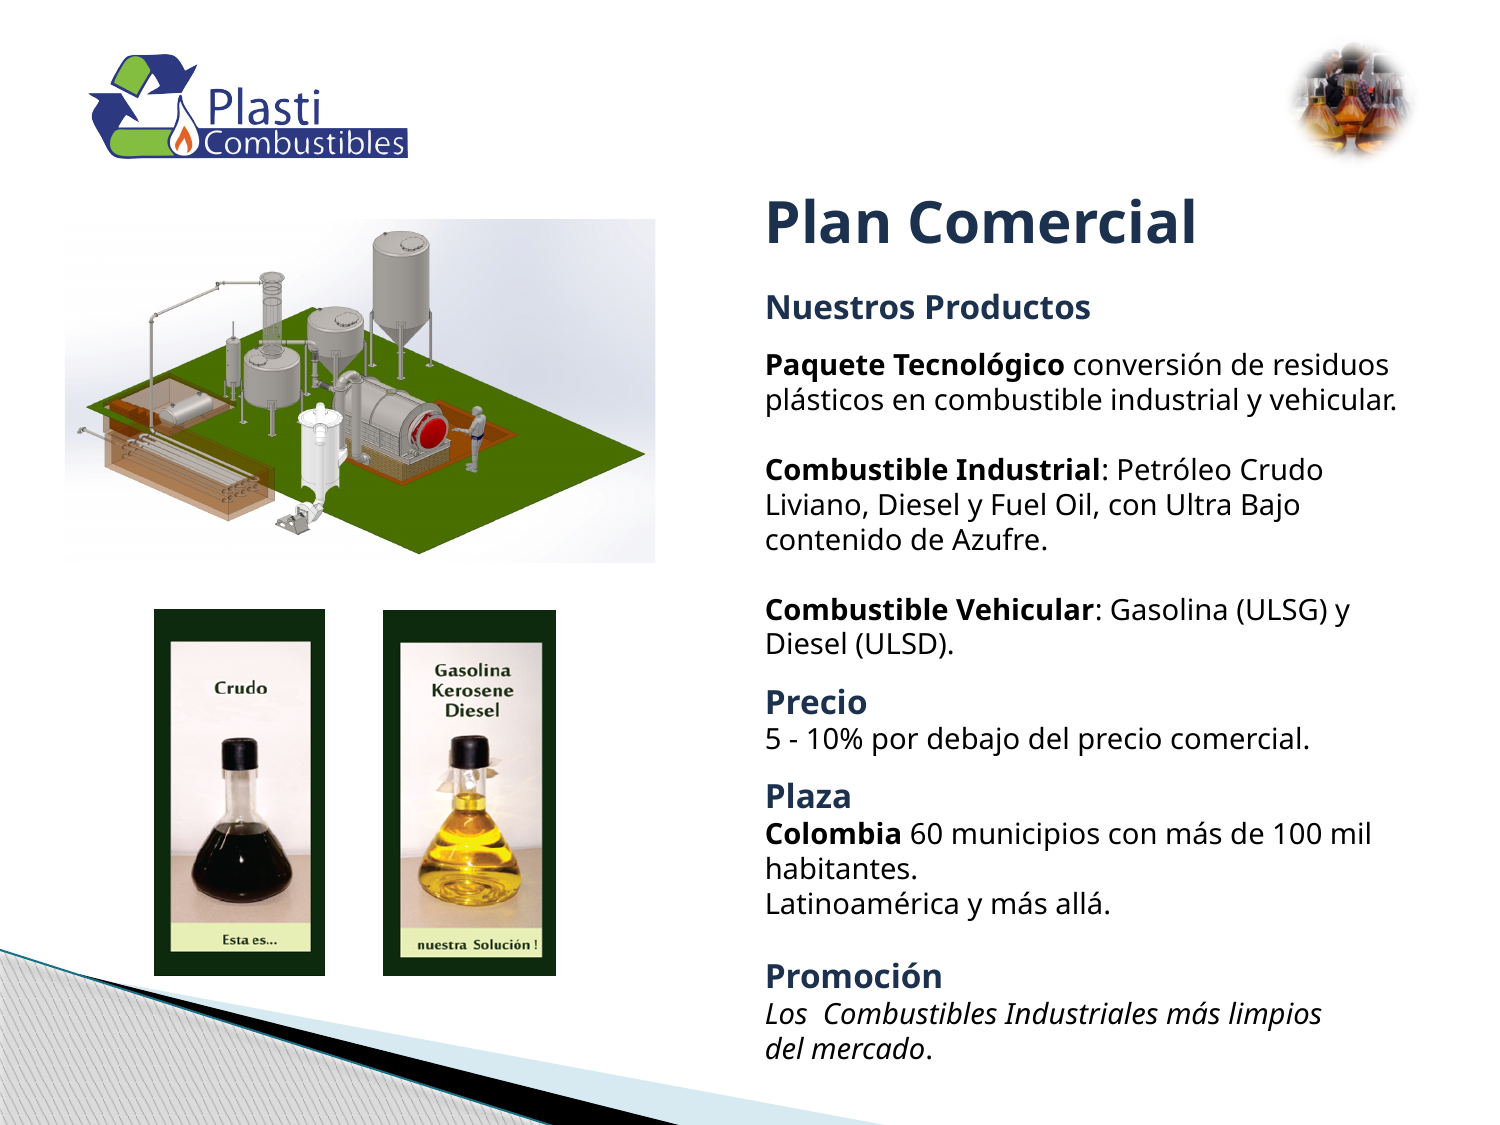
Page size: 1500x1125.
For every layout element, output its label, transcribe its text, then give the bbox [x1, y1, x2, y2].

text_box Nuestros Productos Paquete Tecnológico conversión de residuos plásticos en combustible industrial y vehicular. Combustible Industrial: Petróleo Crudo Liviano, Diesel y Fuel Oil, con Ultra Bajo contenido de Azufre. Combustible Vehicular: Gasolina (ULSG) y Diesel (ULSD). Precio 5 - 10% por debajo del precio comercial. Plaza Colombia 60 municipios con más de 100 mil habitantes. Latinoamérica y más allá. Promoción Los Combustibles Industriales más limpios del mercado. [750, 278, 1447, 1073]
text_box Plan Comercial [749, 172, 1288, 268]
picture [153, 609, 325, 977]
picture [383, 610, 557, 977]
picture [88, 54, 408, 160]
picture [1280, 30, 1424, 174]
picture [64, 219, 656, 563]
